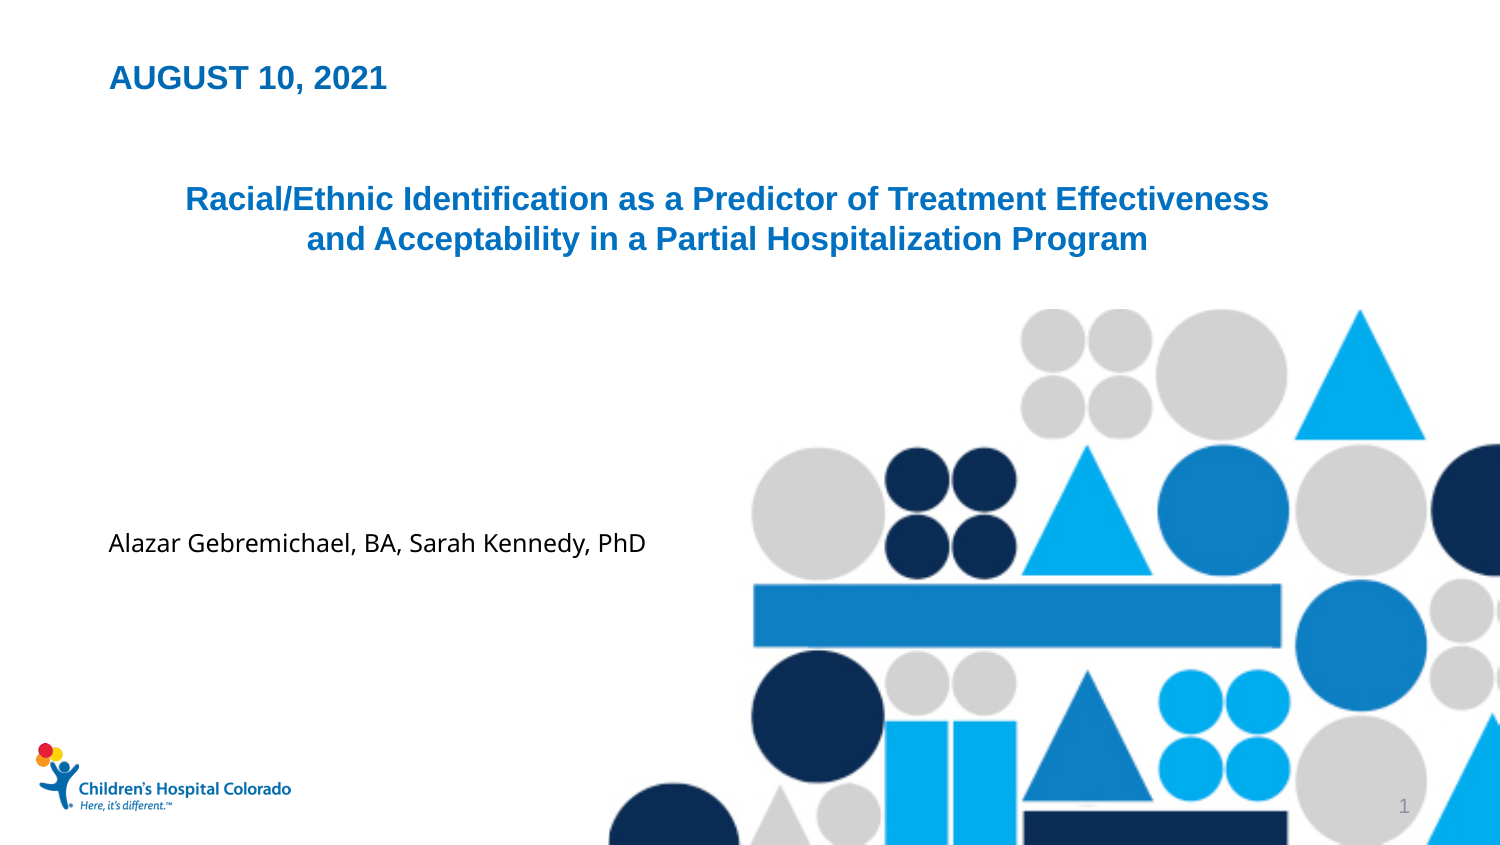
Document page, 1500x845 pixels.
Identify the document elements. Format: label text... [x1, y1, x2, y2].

slide_number 1 [1074, 782, 1425, 828]
picture [36, 743, 291, 811]
title Racial/Ethnic Identification as a Predictor of Treatment Effectiveness and Acceptability in a Partial Hospitalization Program [145, 23, 1312, 325]
picture [608, 309, 1500, 845]
list Alazar Gebremichael, BA, Sarah Kennedy, PhD [93, 519, 729, 620]
list August 10, 2021 [93, 56, 145, 104]
